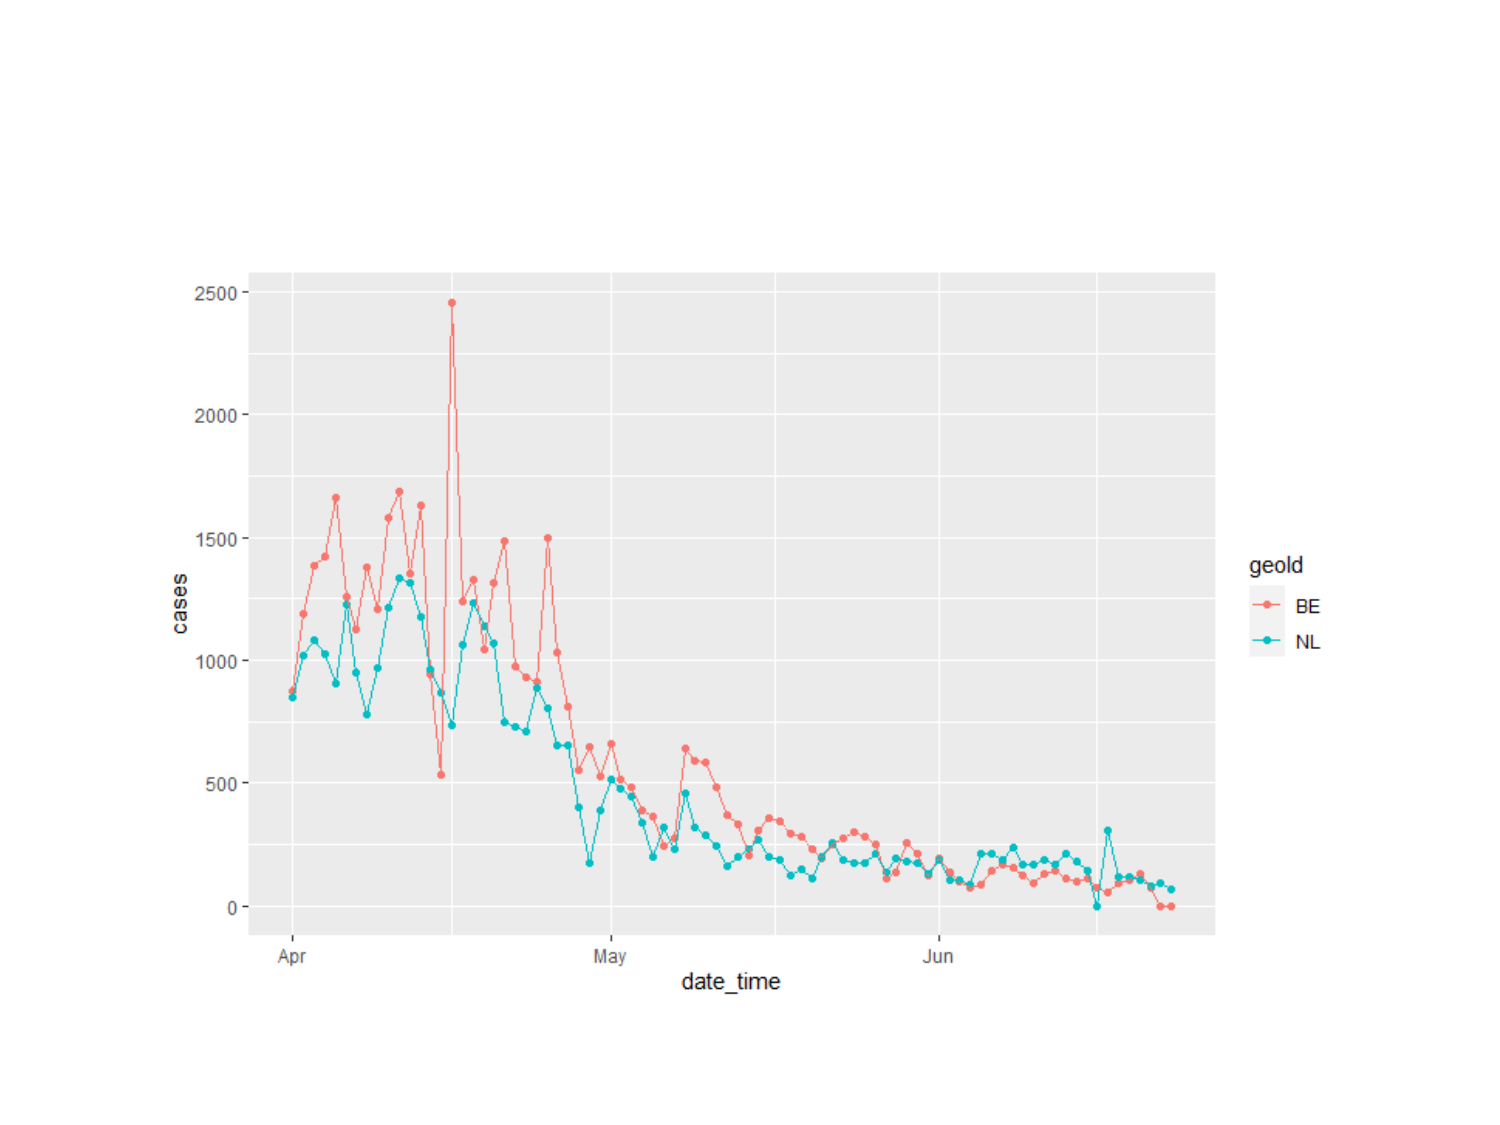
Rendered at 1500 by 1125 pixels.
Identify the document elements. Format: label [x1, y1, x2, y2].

picture [155, 262, 1344, 1005]
